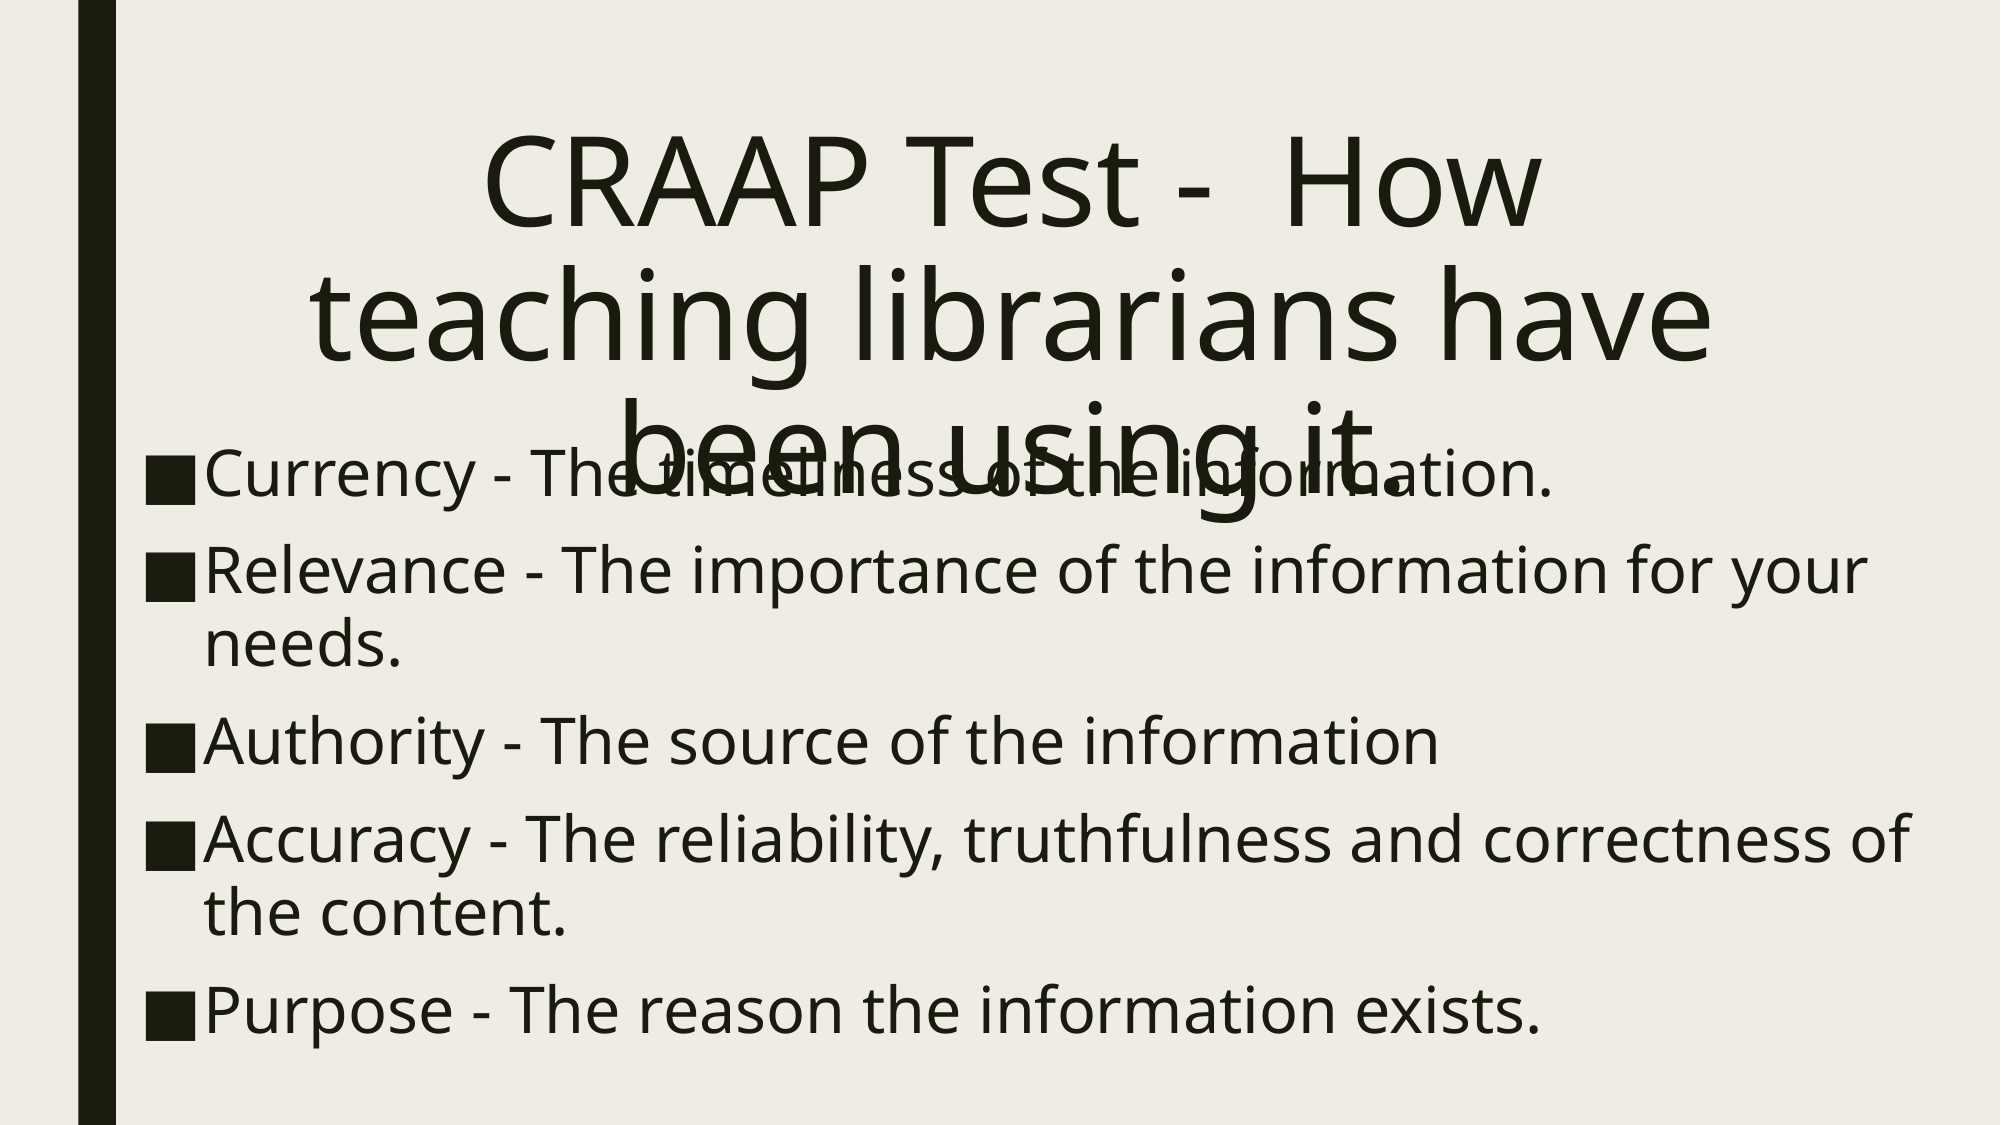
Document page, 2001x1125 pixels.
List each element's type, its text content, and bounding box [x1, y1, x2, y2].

title CRAAP Test - How teaching librarians have been using it. [225, 112, 1800, 357]
list Currency - The timeliness of the information. Relevance - The importance of the information for your needs. Authority - The source of the information Accuracy - The reliability, truthfulness and correctness of the content. Purpose - The reason the information exists. [125, 430, 1977, 1100]
